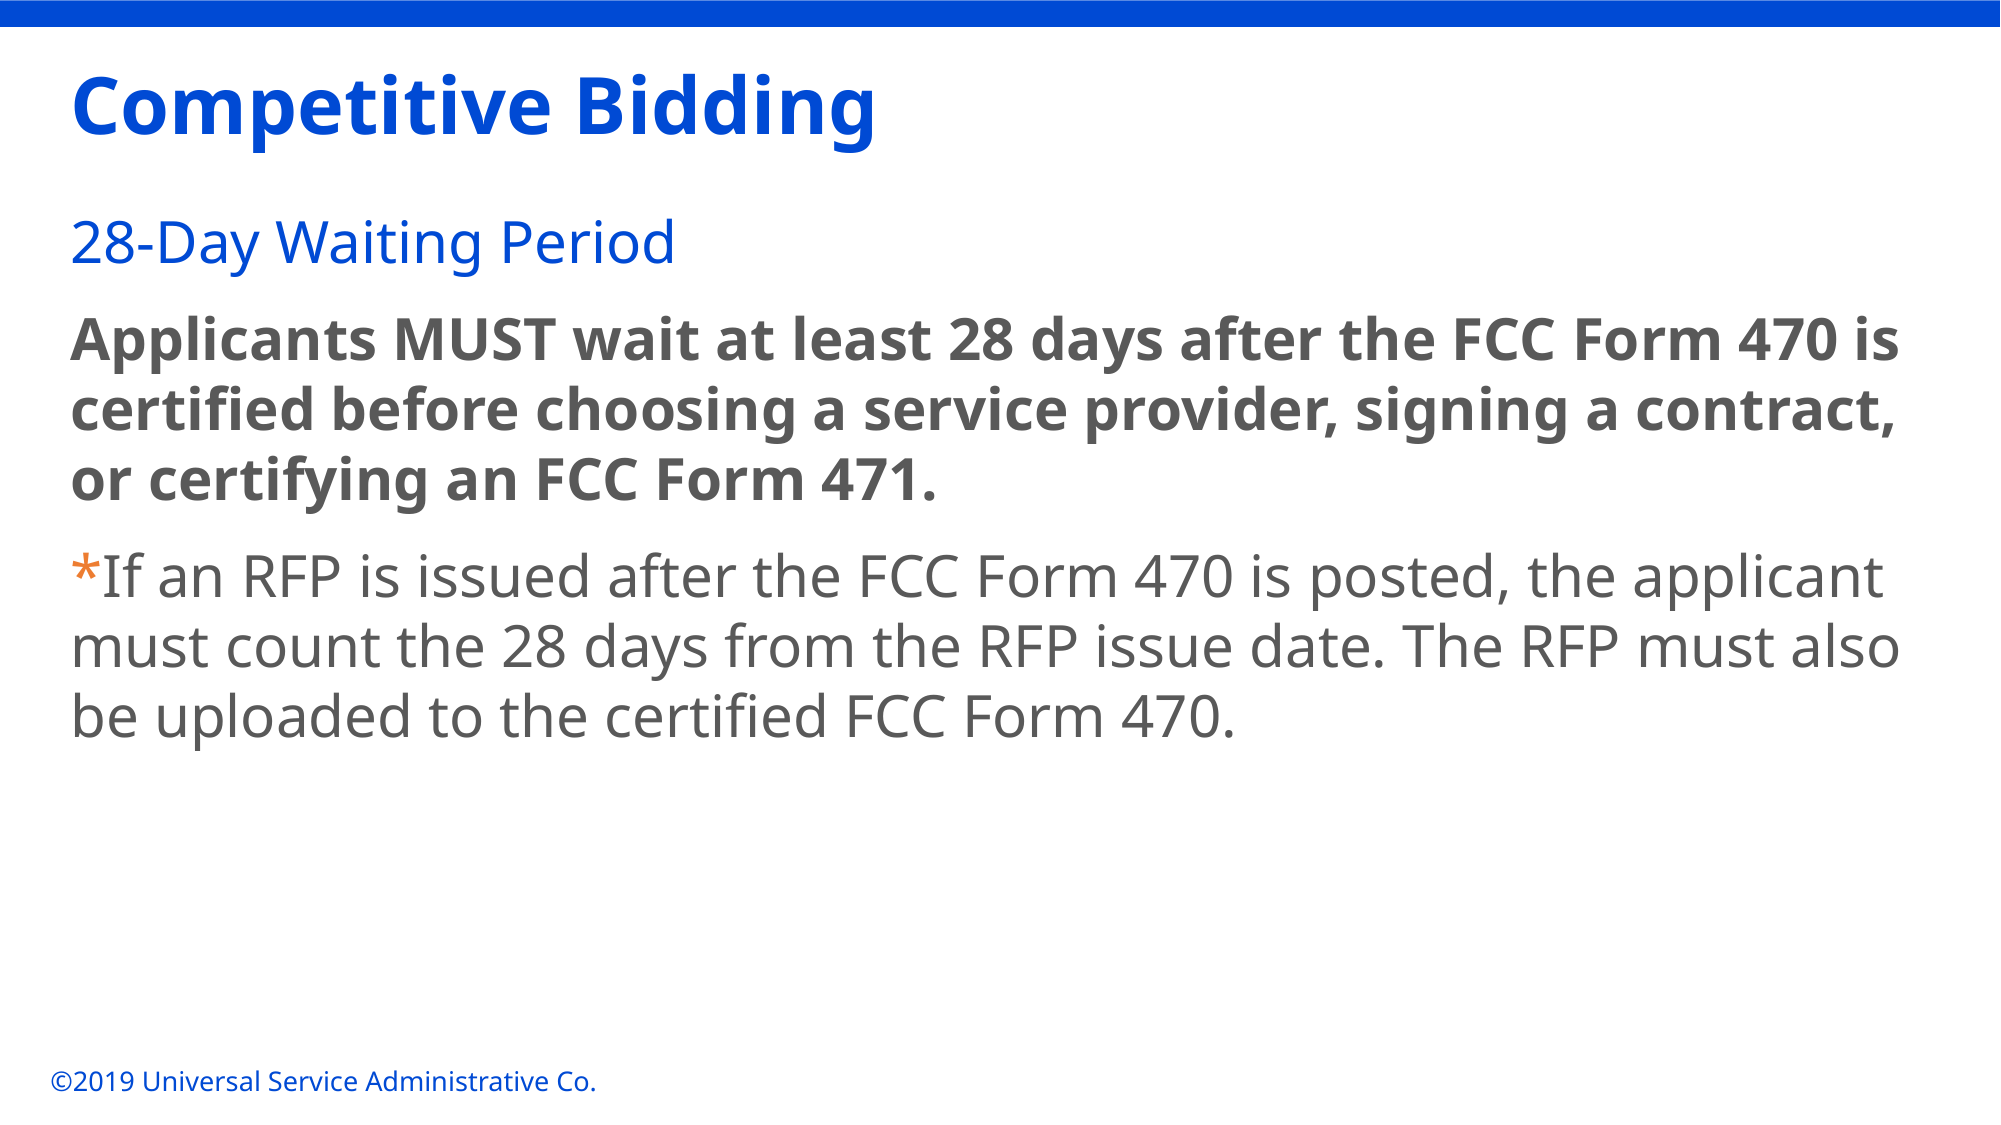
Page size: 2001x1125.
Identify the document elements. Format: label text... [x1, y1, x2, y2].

text_box ©2019 Universal Service Administrative Co. [35, 1056, 612, 1104]
title Competitive Bidding [55, 58, 1943, 171]
list 28-Day Waiting Period Applicants MUST wait at least 28 days after the FCC Form 470 is certified before choosing a service provider, signing a contract, or certifying an FCC Form 471. *If an RFP is issued after the FCC Form 470 is posted, the applicant must count the 28 days from the RFP issue date. The RFP must also be uploaded to the certified FCC Form 470. [55, 198, 1943, 1023]
